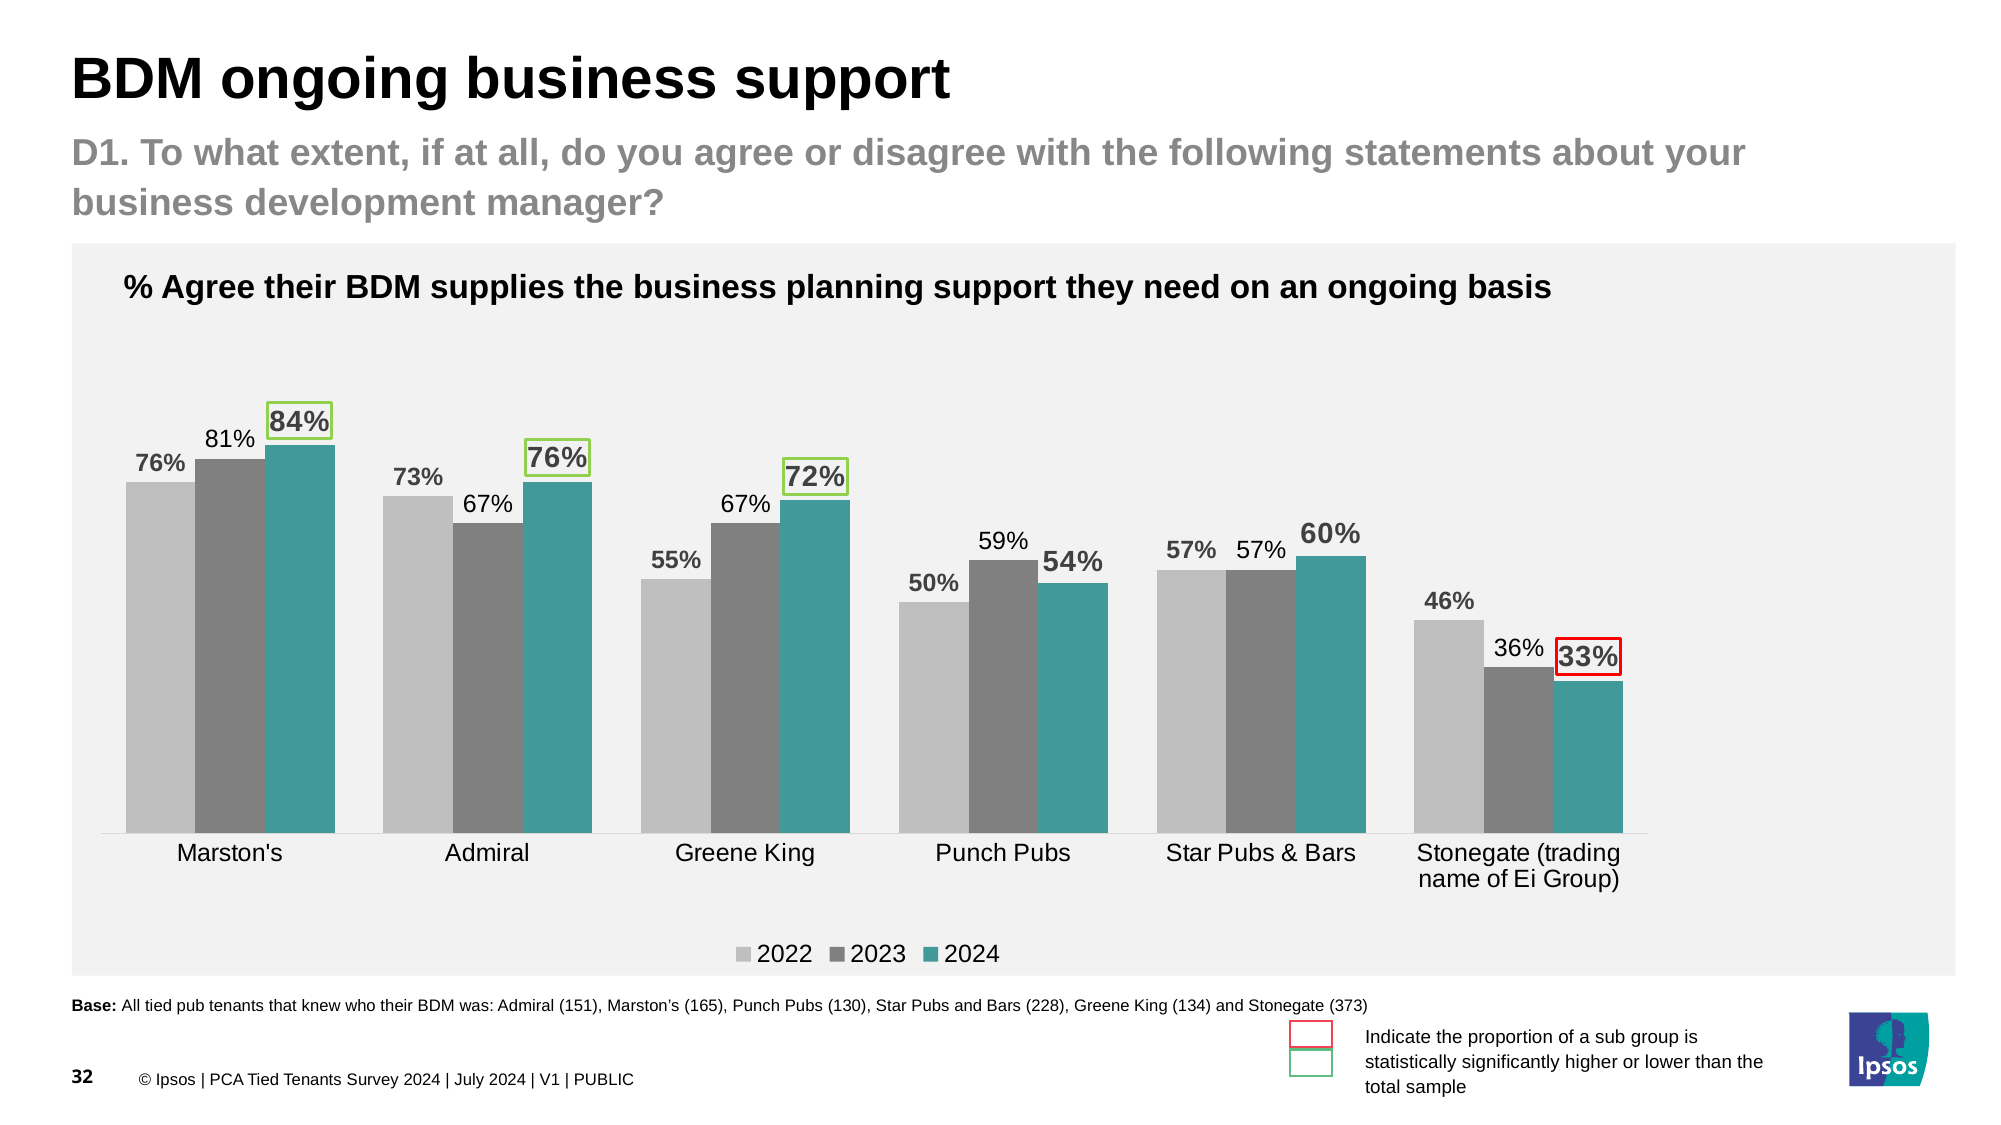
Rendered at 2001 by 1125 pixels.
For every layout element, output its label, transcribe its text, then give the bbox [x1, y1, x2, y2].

text_box % Agree their BDM supplies the business planning support they need on an ongoing basis [123, 264, 1555, 305]
slide_number 32 [71, 1057, 122, 1090]
title BDM ongoing business support [71, 48, 1928, 232]
text_box Base: All tied pub tenants that knew who their BDM was: Admiral (151), Marston’s (165), Punch Pubs (130), Star Pubs and Bars (228), Greene King (134) and Stonegate (373) [71, 992, 1396, 1057]
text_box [1289, 1013, 1850, 1097]
chart [79, 306, 1658, 974]
text_box D1. To what extent, if at all, do you agree or disagree with the following statements about your business development manager? [71, 123, 1888, 223]
list [71, 243, 1956, 976]
